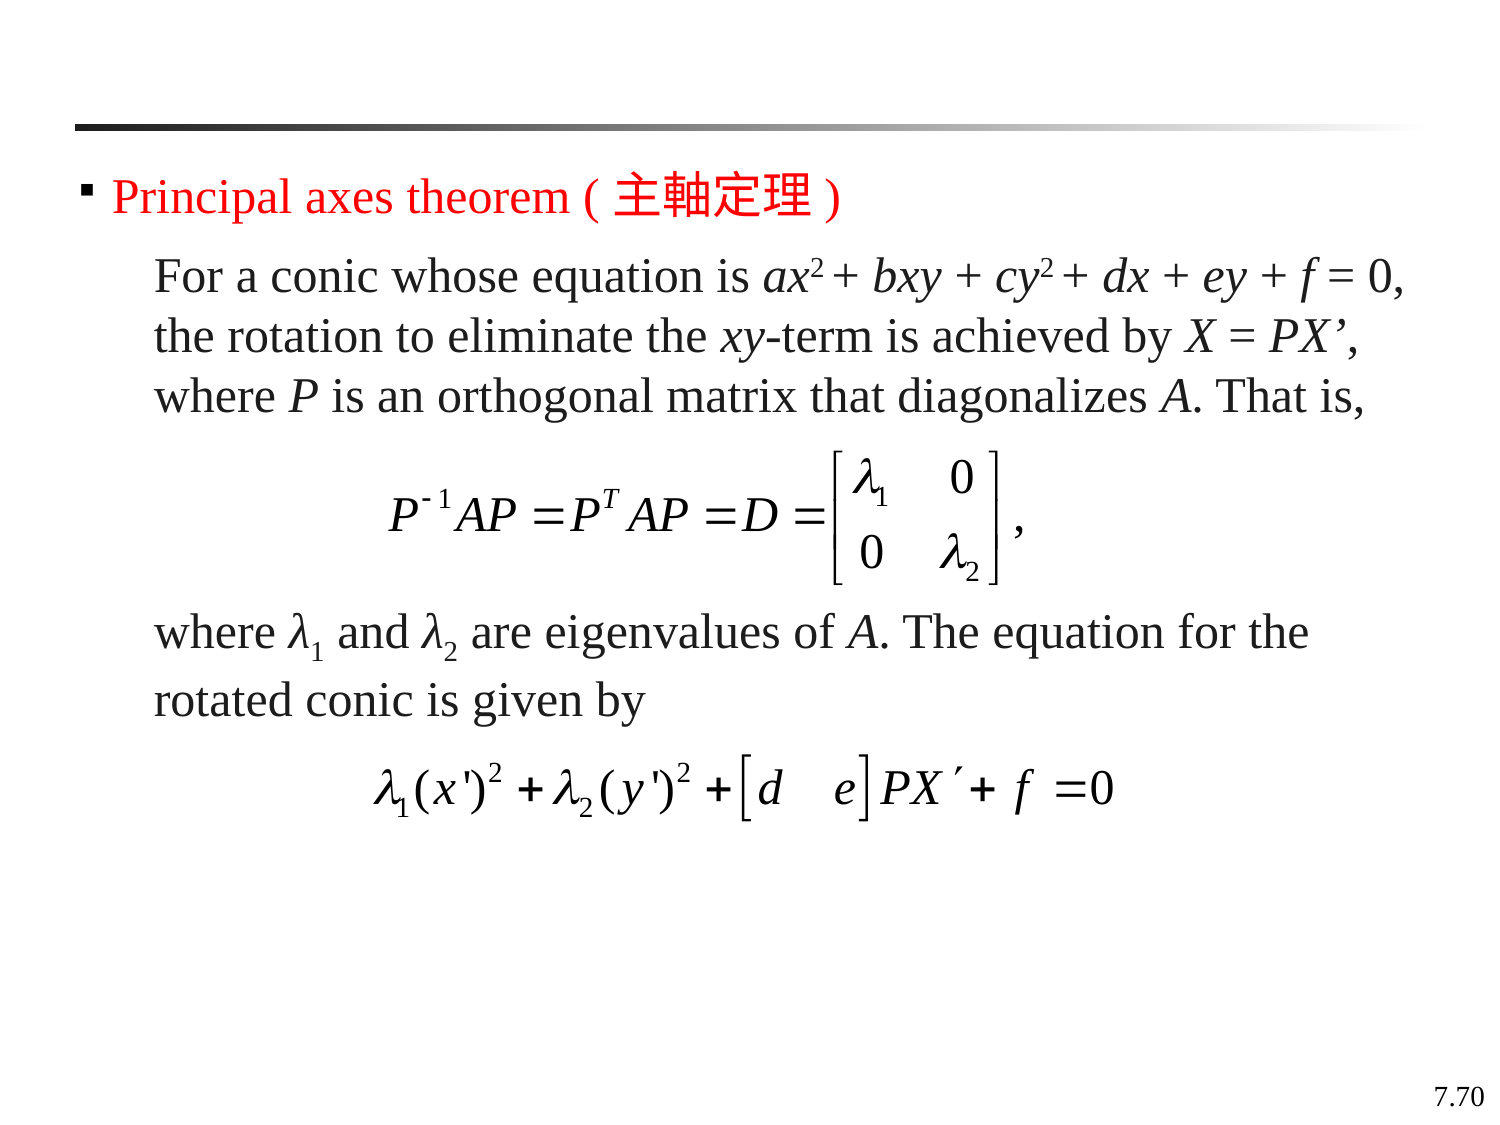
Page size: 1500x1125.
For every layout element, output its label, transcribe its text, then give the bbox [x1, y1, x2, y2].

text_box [365, 750, 1124, 835]
text_box Principal axes theorem (主軸定理) For a conic whose equation is ax2 + bxy + cy2 + dx + ey + f = 0, the rotation to eliminate the xy-term is achieved by X = PX’, where P is an orthogonal matrix that diagonalizes A. That is, where λ1 and λ2 are eigenvalues of A. The equation for the rotated conic is given by [64, 155, 1442, 528]
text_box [379, 439, 1034, 599]
